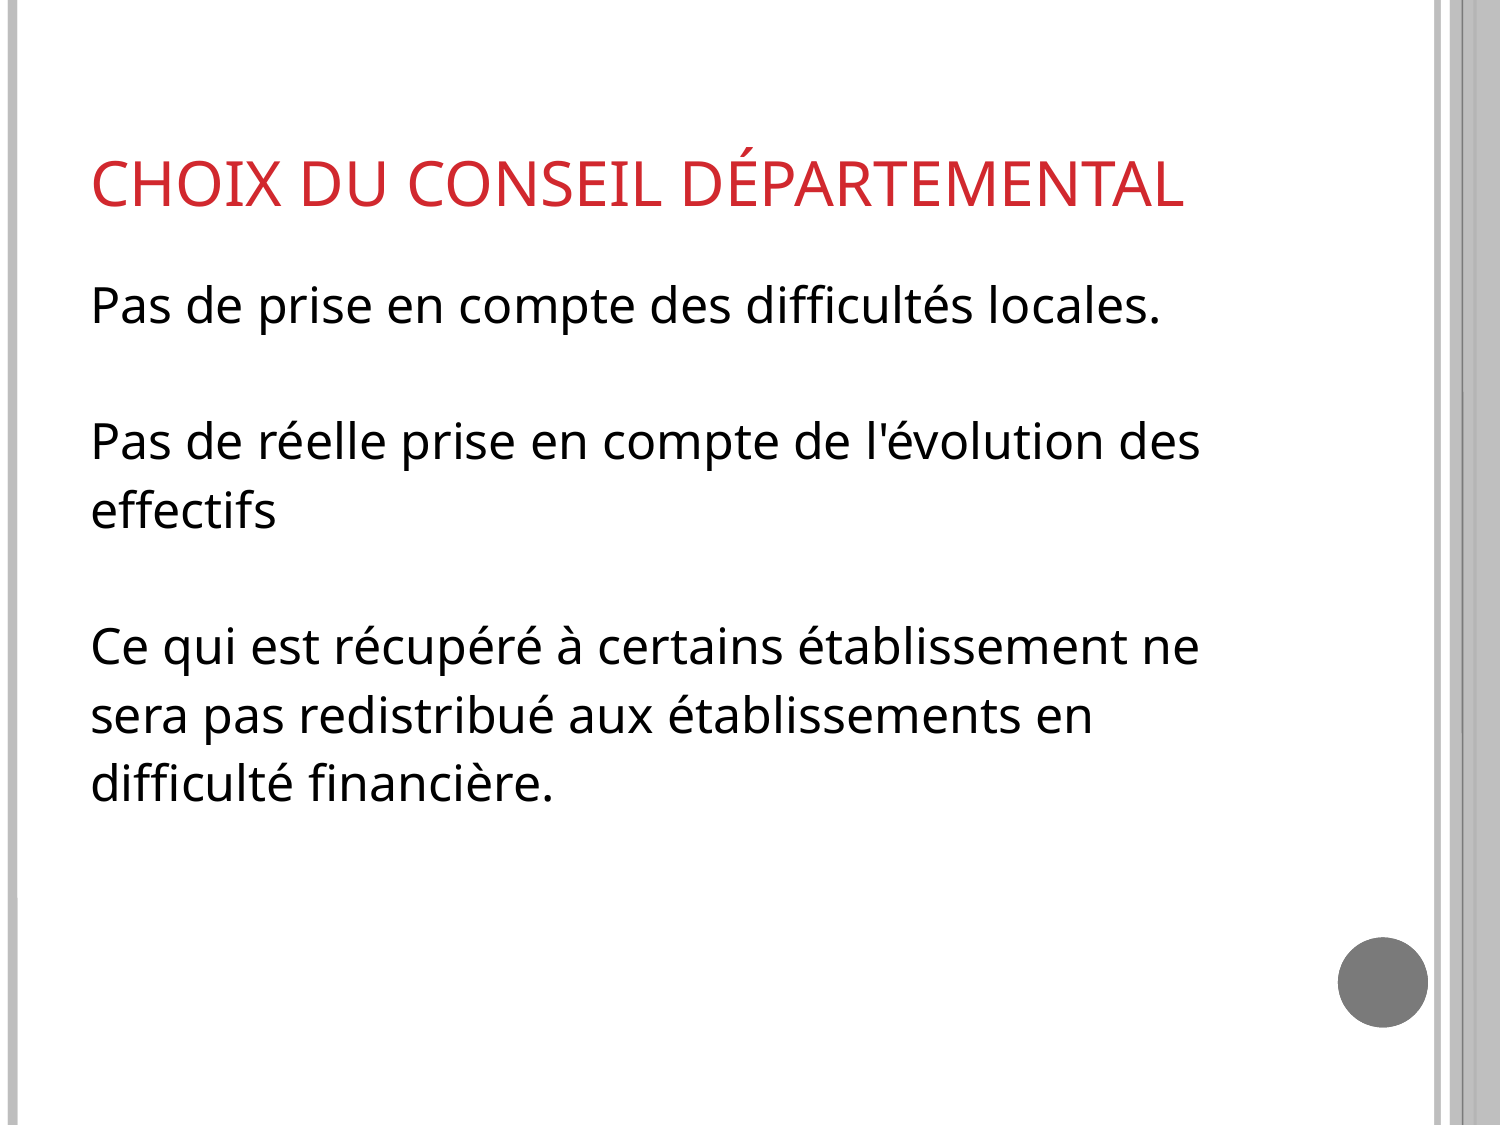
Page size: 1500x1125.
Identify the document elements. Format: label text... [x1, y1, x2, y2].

title Choix du Conseil départemental [75, 45, 1300, 233]
list Pas de prise en compte des difficultés locales. Pas de réelle prise en compte de l'évolution des effectifs Ce qui est récupéré à certains établissement ne sera pas redistribué aux établissements en difficulté financière. [75, 262, 1300, 1062]
